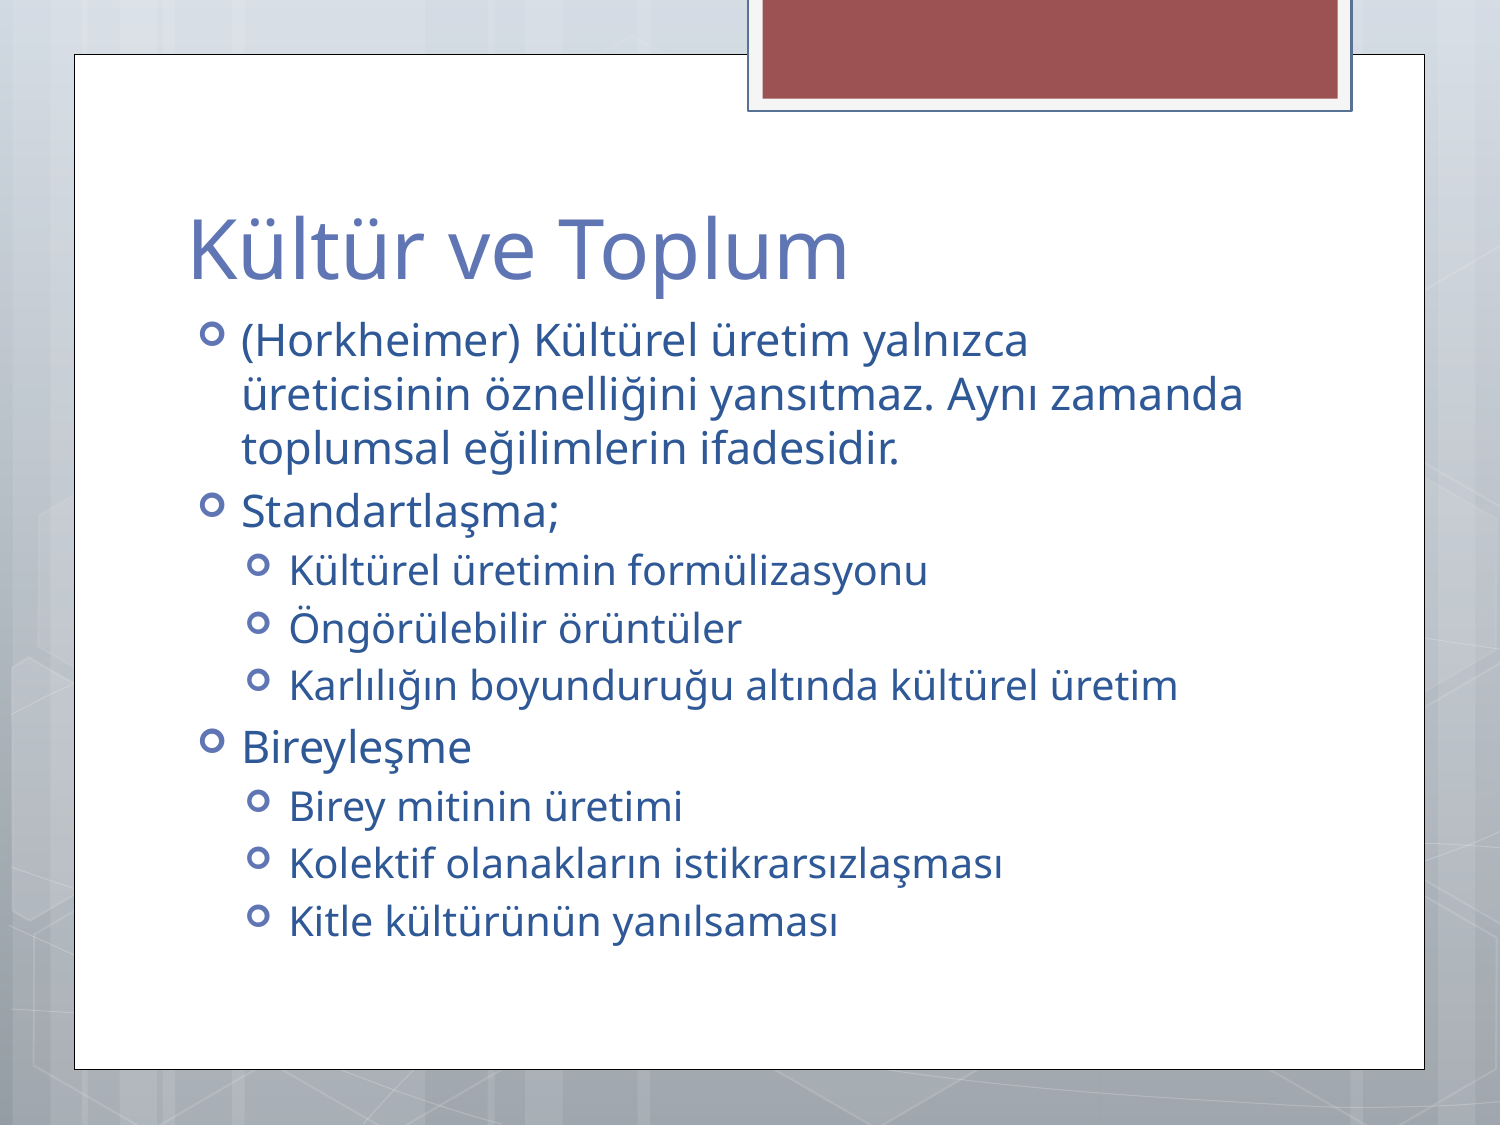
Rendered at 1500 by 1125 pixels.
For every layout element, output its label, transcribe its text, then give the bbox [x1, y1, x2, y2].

list (Horkheimer) Kültürel üretim yalnızca üreticisinin öznelliğini yansıtmaz. Aynı zamanda toplumsal eğilimlerin ifadesidir. Standartlaşma; Kültürel üretimin formülizasyonu Öngörülebilir örüntüler Karlılığın boyunduruğu altında kültürel üretim Bireyleşme Birey mitinin üretimi Kolektif olanakların istikrarsızlaşması Kitle kültürünün yanılsaması [171, 304, 1283, 957]
title Kültür ve Toplum [171, 116, 1324, 304]
